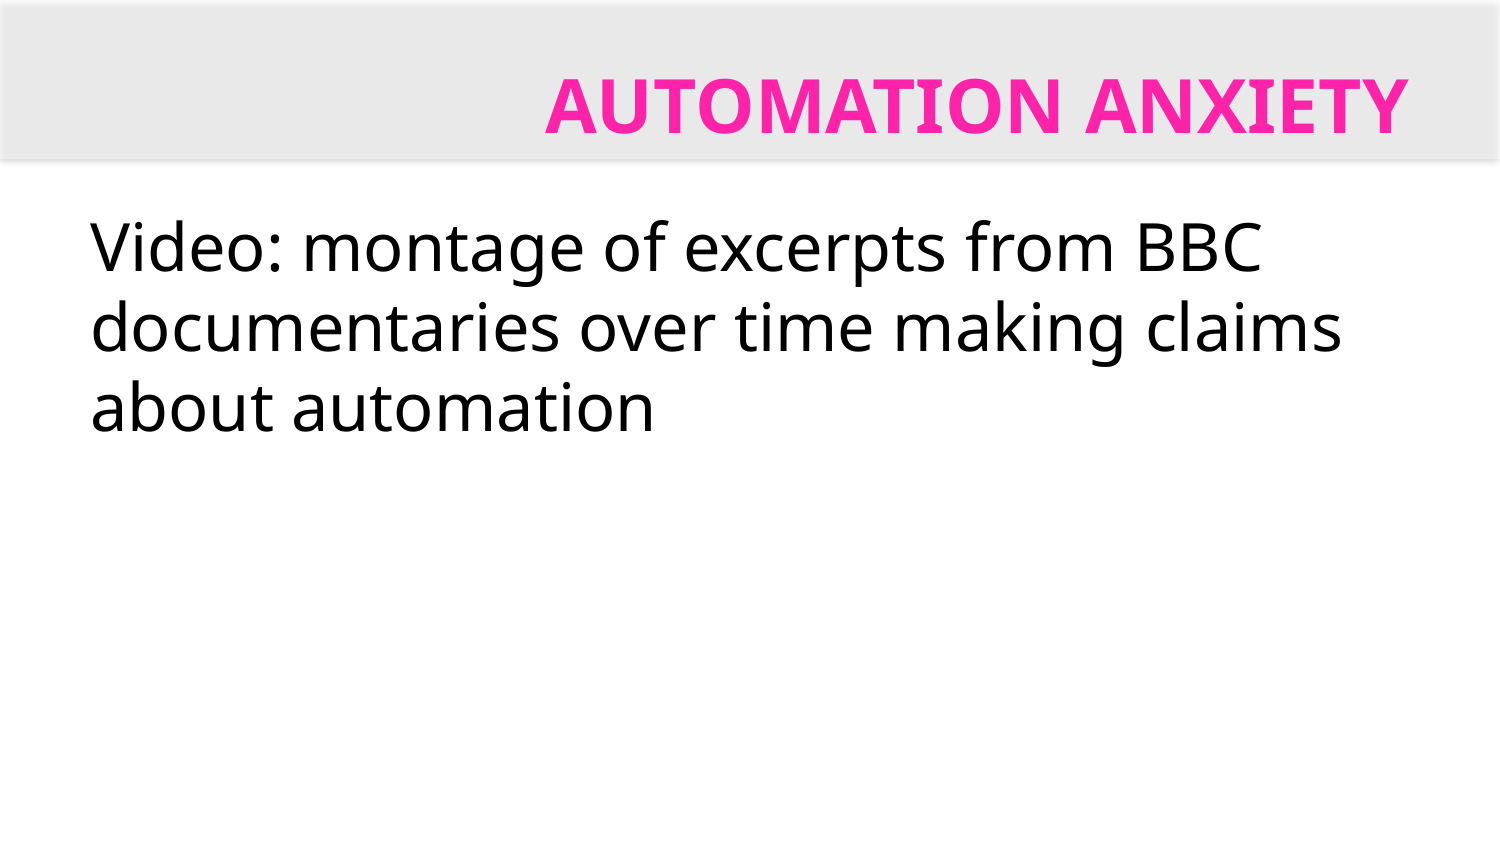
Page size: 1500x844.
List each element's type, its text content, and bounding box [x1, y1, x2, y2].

title Automation anxiety [75, 33, 1425, 175]
list Video: montage of excerpts from BBC documentaries over time making claims about automation [75, 196, 1425, 754]
